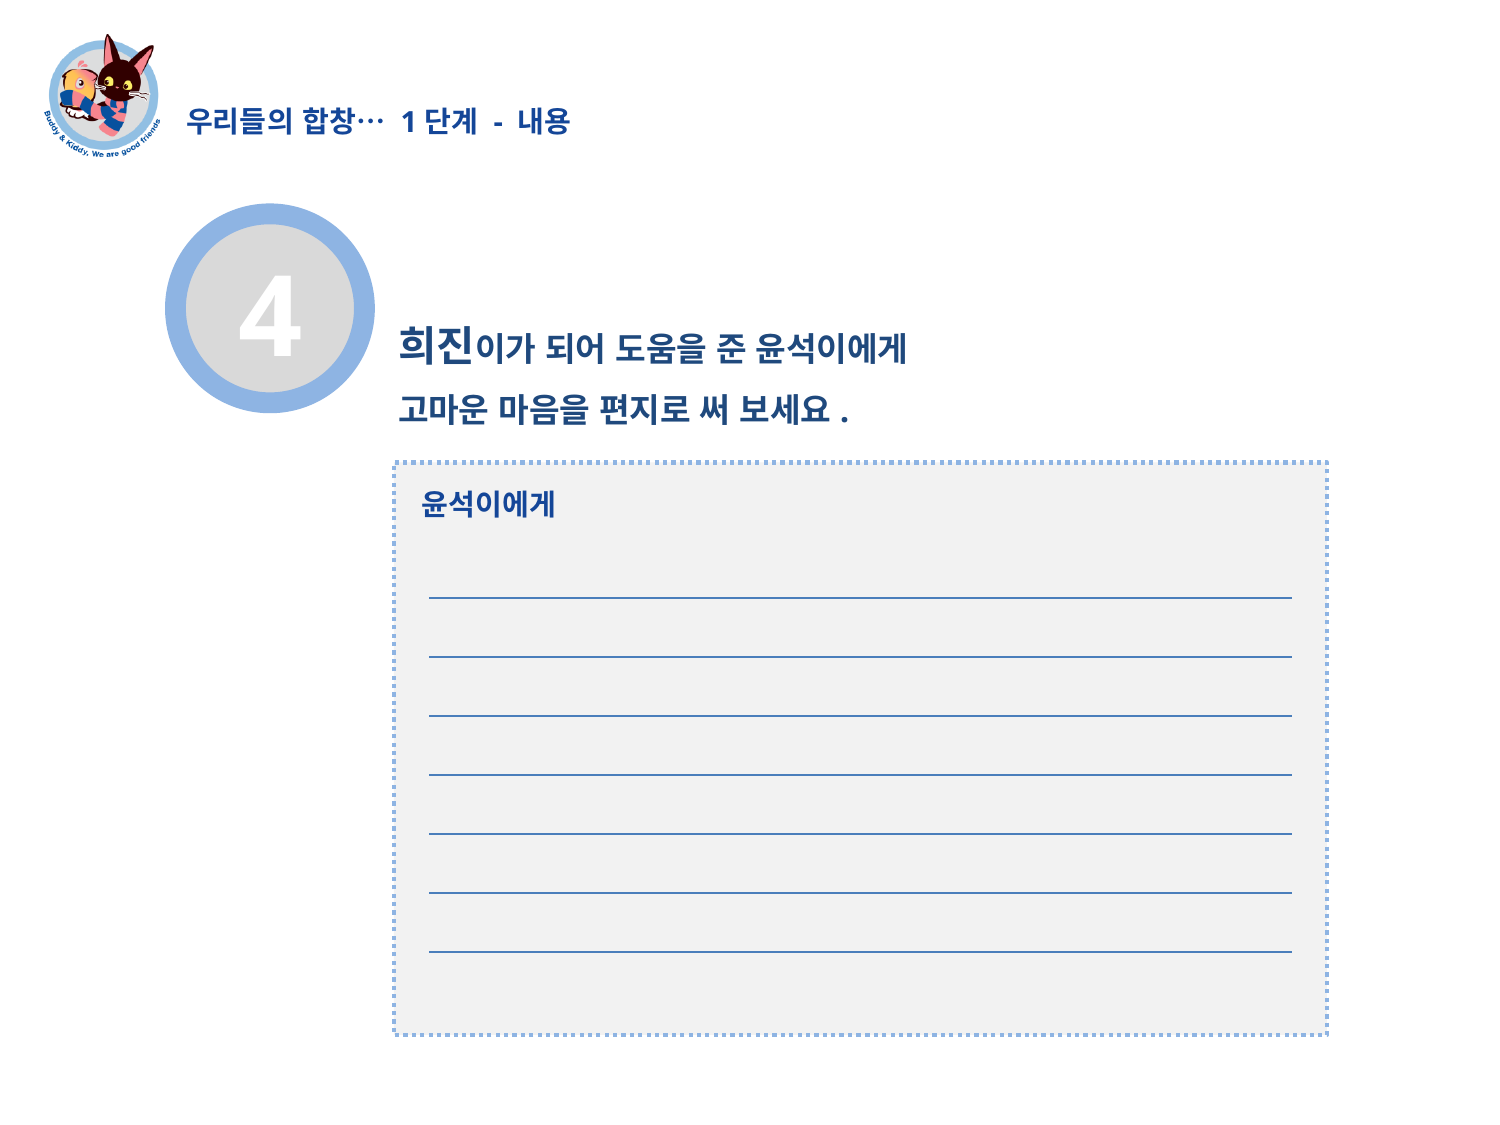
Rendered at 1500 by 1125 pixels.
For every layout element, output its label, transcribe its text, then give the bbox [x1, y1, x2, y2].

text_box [393, 462, 1328, 1036]
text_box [175, 213, 365, 404]
text_box 우리들의 합창… 1단계 - 내용 [171, 78, 904, 146]
picture [44, 34, 160, 157]
text_box 희진이가 되어 도움을 준 윤석이에게 고마운 마음을 편지로 써 보세요. [383, 287, 1365, 437]
